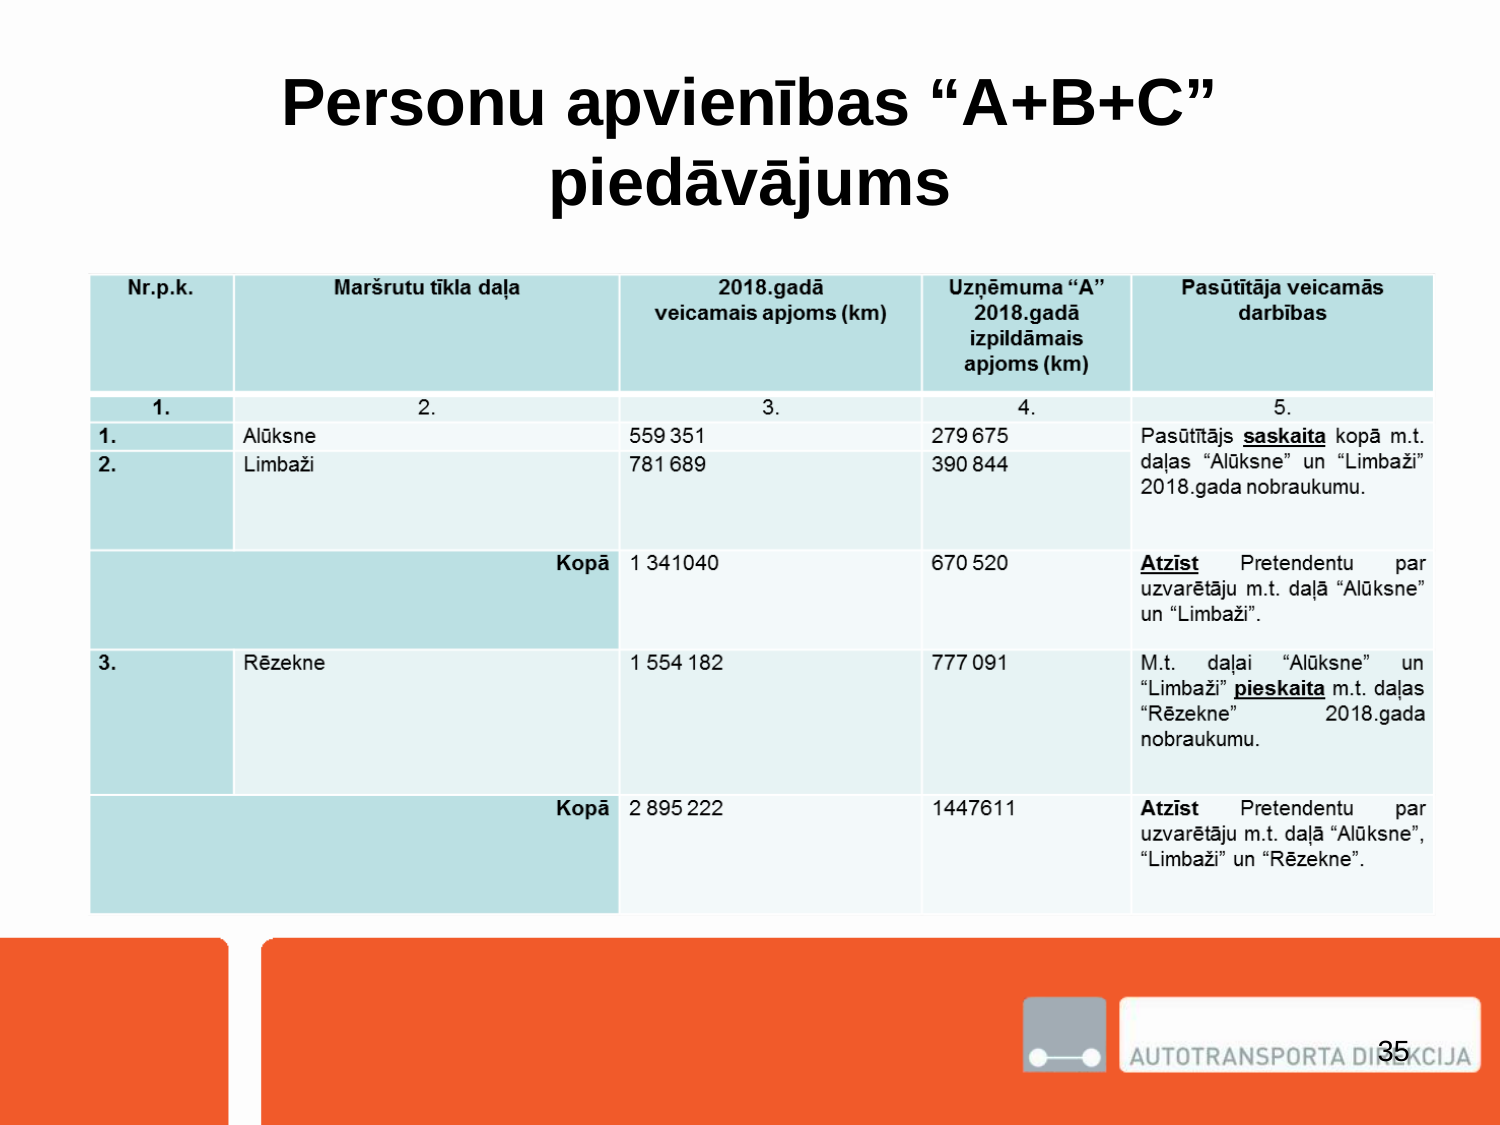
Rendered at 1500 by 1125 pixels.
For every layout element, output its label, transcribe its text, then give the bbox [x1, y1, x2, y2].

title Personu apvienības “A+B+C” piedāvājums [75, 45, 1425, 233]
slide_number 35 [1074, 1024, 1425, 1103]
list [88, 266, 1439, 918]
picture [0, 0, 1500, 1125]
